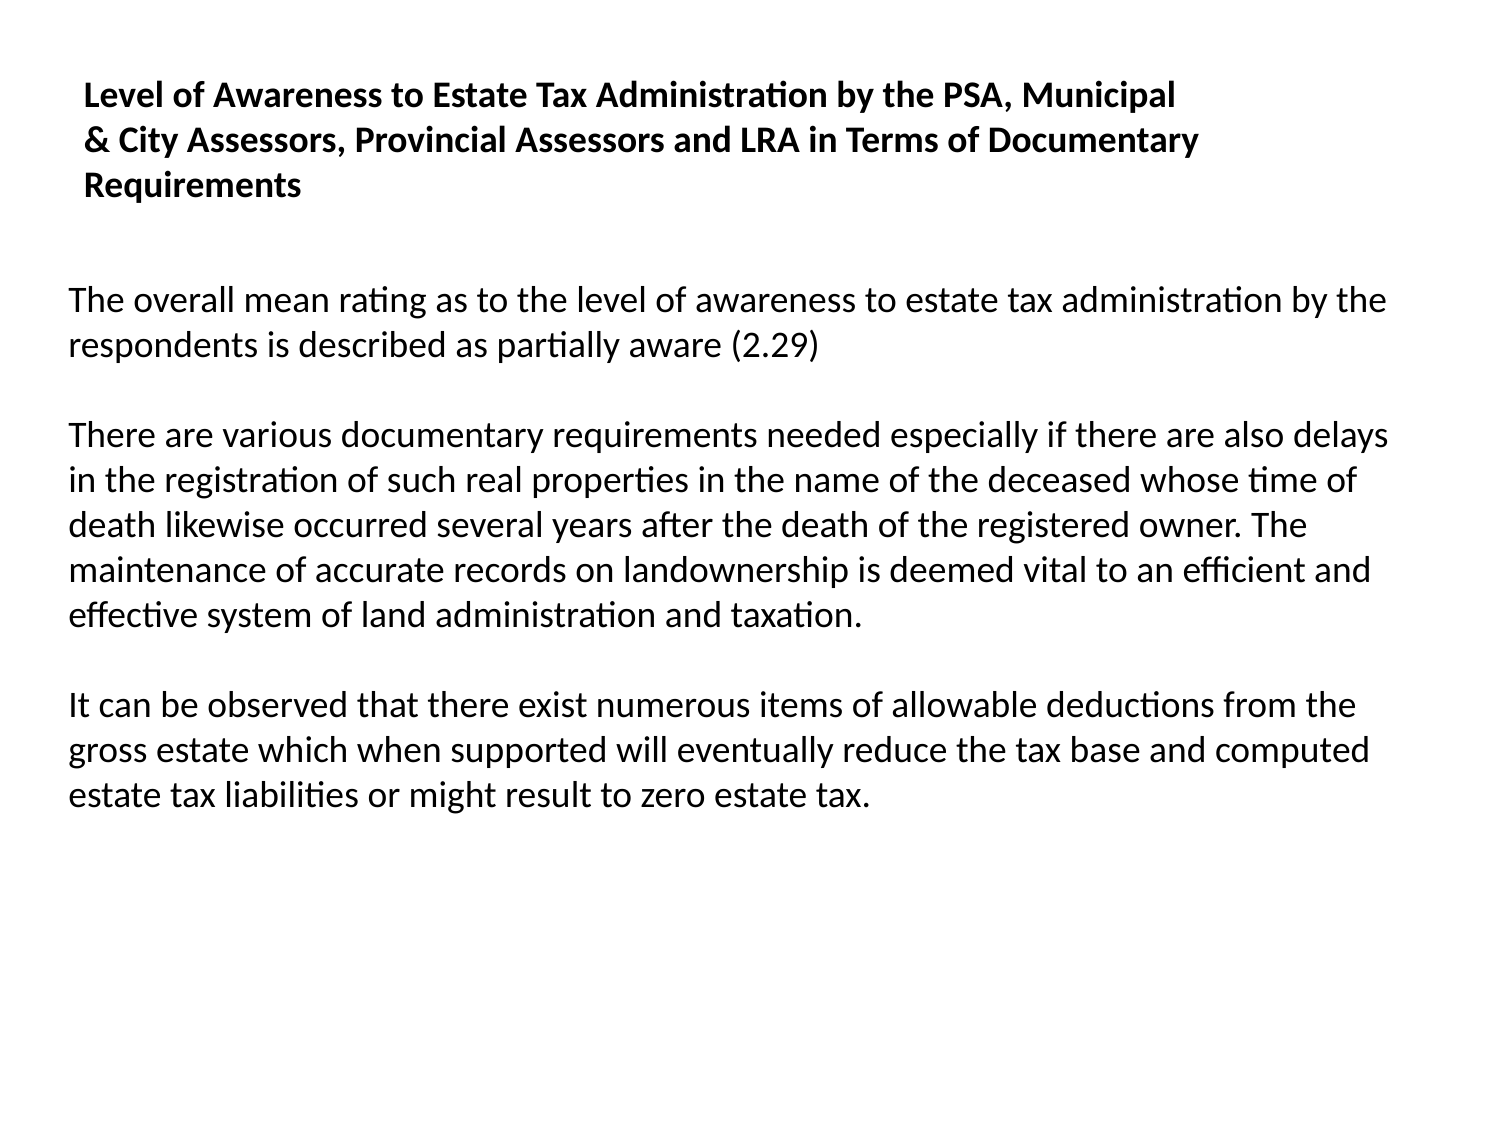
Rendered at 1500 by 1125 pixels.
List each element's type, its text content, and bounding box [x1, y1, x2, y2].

text_box The overall mean rating as to the level of awareness to estate tax administration by the respondents is described as partially aware (2.29) There are various documentary requirements needed especially if there are also delays in the registration of such real properties in the name of the deceased whose time of death likewise occurred several years after the death of the registered owner. The maintenance of accurate records on landownership is deemed vital to an efficient and effective system of land administration and taxation. It can be observed that there exist numerous items of allowable deductions from the gross estate which when supported will eventually reduce the tax base and computed estate tax liabilities or might result to zero estate tax. [53, 267, 1426, 868]
text_box Level of Awareness to Estate Tax Administration by the PSA, Municipal & City Assessors, Provincial Assessors and LRA in Terms of Documentary Requirements [69, 62, 1222, 213]
